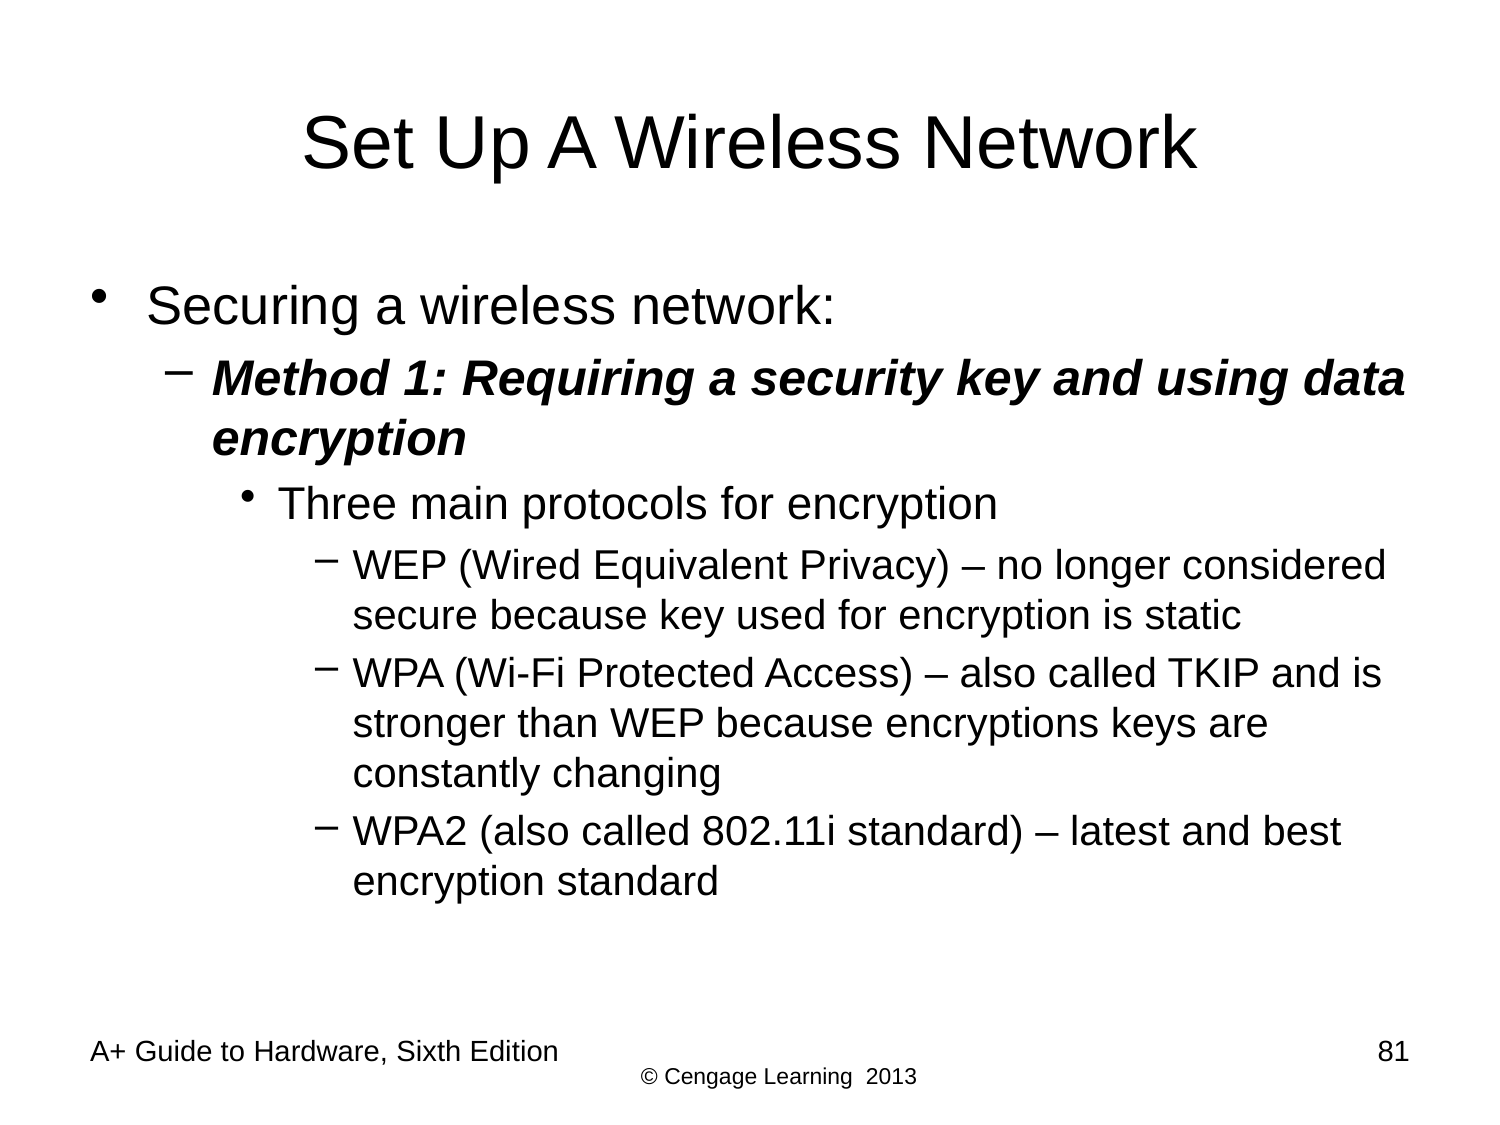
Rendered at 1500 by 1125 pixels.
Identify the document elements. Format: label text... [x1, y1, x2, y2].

footer A+ Guide to Hardware, Sixth Edition [74, 1024, 588, 1103]
slide_number 81 [1074, 1024, 1426, 1103]
title Set Up A Wireless Network [75, 45, 1425, 233]
list Securing a wireless network: Method 1: Requiring a security key and using data encryption Three main protocols for encryption WEP (Wired Equivalent Privacy) – no longer considered secure because key used for encryption is static WPA (Wi-Fi Protected Access) – also called TKIP and is stronger than WEP because encryptions keys are constantly changing WPA2 (also called 802.11i standard) – latest and best encryption standard [75, 262, 1425, 1005]
